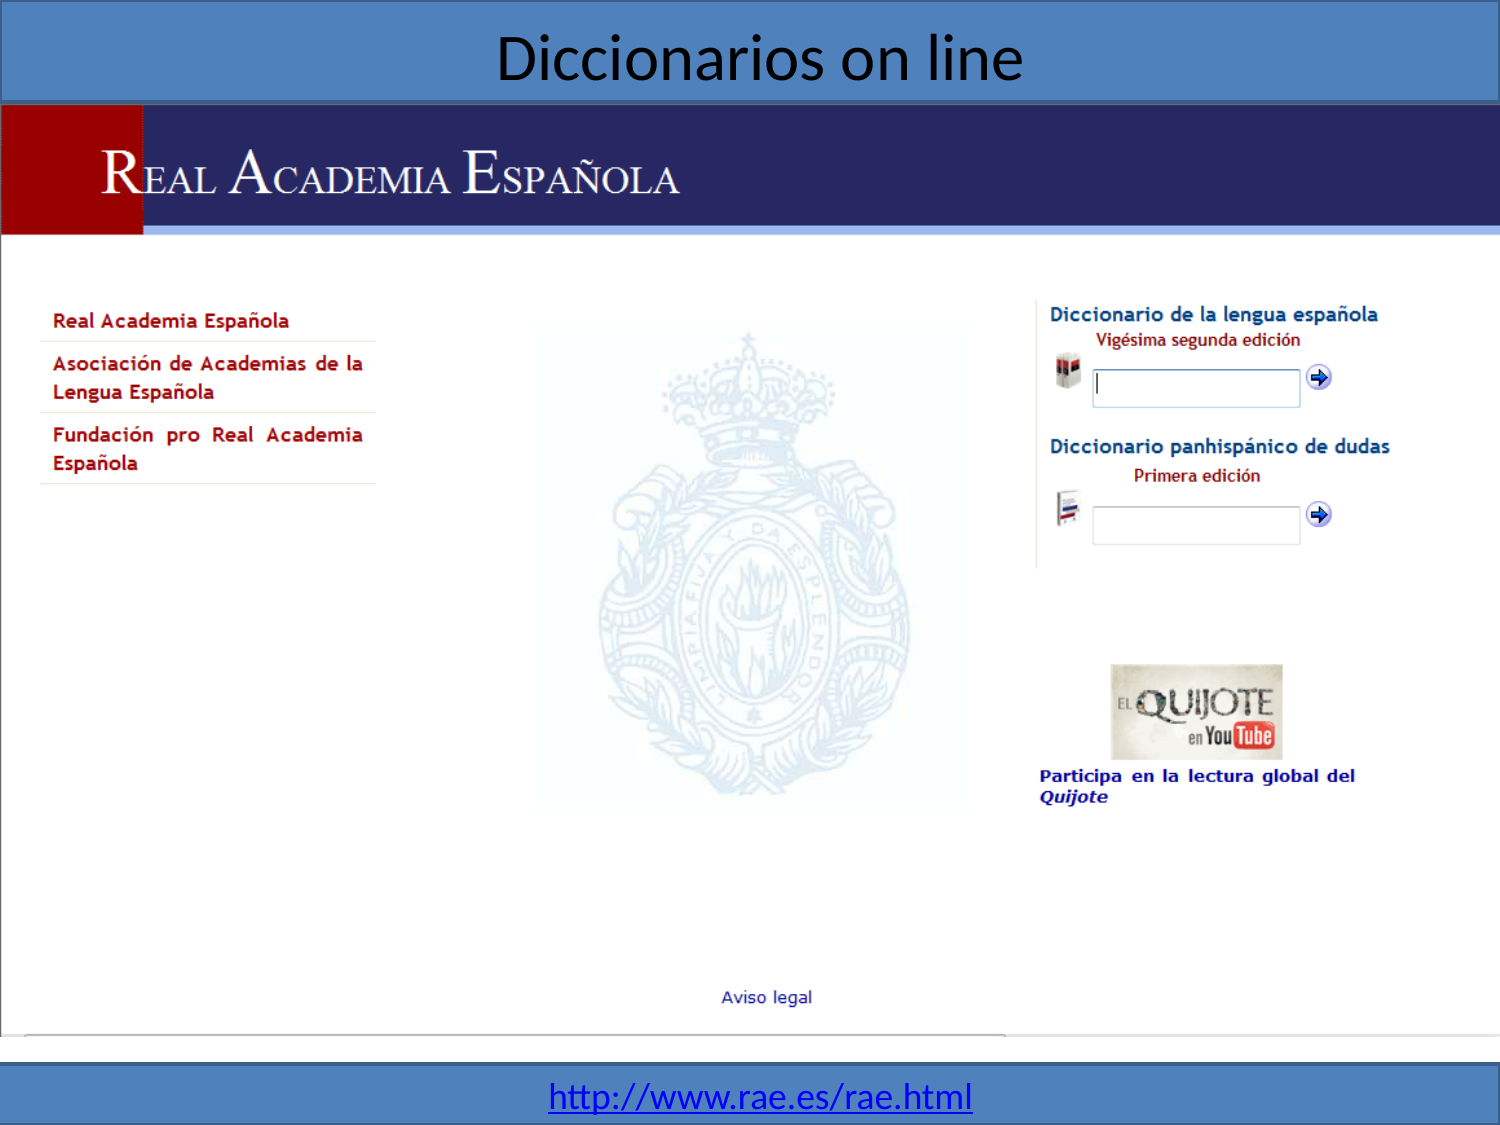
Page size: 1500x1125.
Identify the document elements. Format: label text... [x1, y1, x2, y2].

text_box [0, 1062, 1500, 1125]
text_box http://www.rae.es/rae.html [533, 1064, 989, 1125]
text_box [0, 0, 1500, 103]
text_box Diccionarios on line [481, 5, 1041, 101]
picture [0, 103, 1500, 1037]
